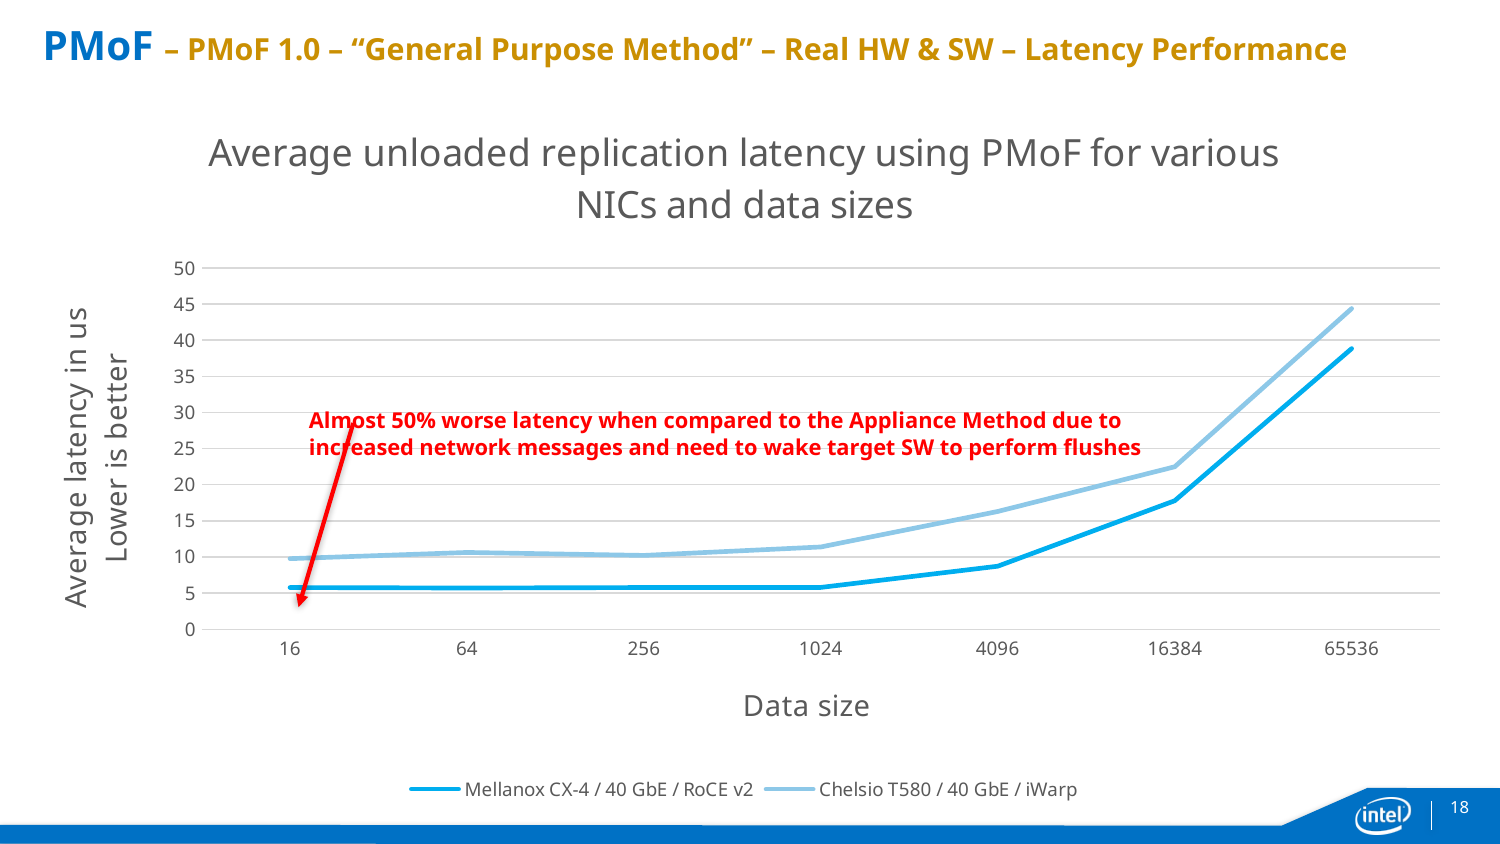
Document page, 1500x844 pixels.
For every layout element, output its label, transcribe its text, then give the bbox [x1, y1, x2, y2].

title PMoF – PMoF 1.0 – “General Purpose Method” – Real HW & SW – Latency Performance [42, 0, 1500, 69]
picture [1355, 831, 1414, 835]
slide_number 18 [1119, 817, 1470, 831]
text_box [298, 422, 354, 608]
chart [19, 91, 1470, 809]
